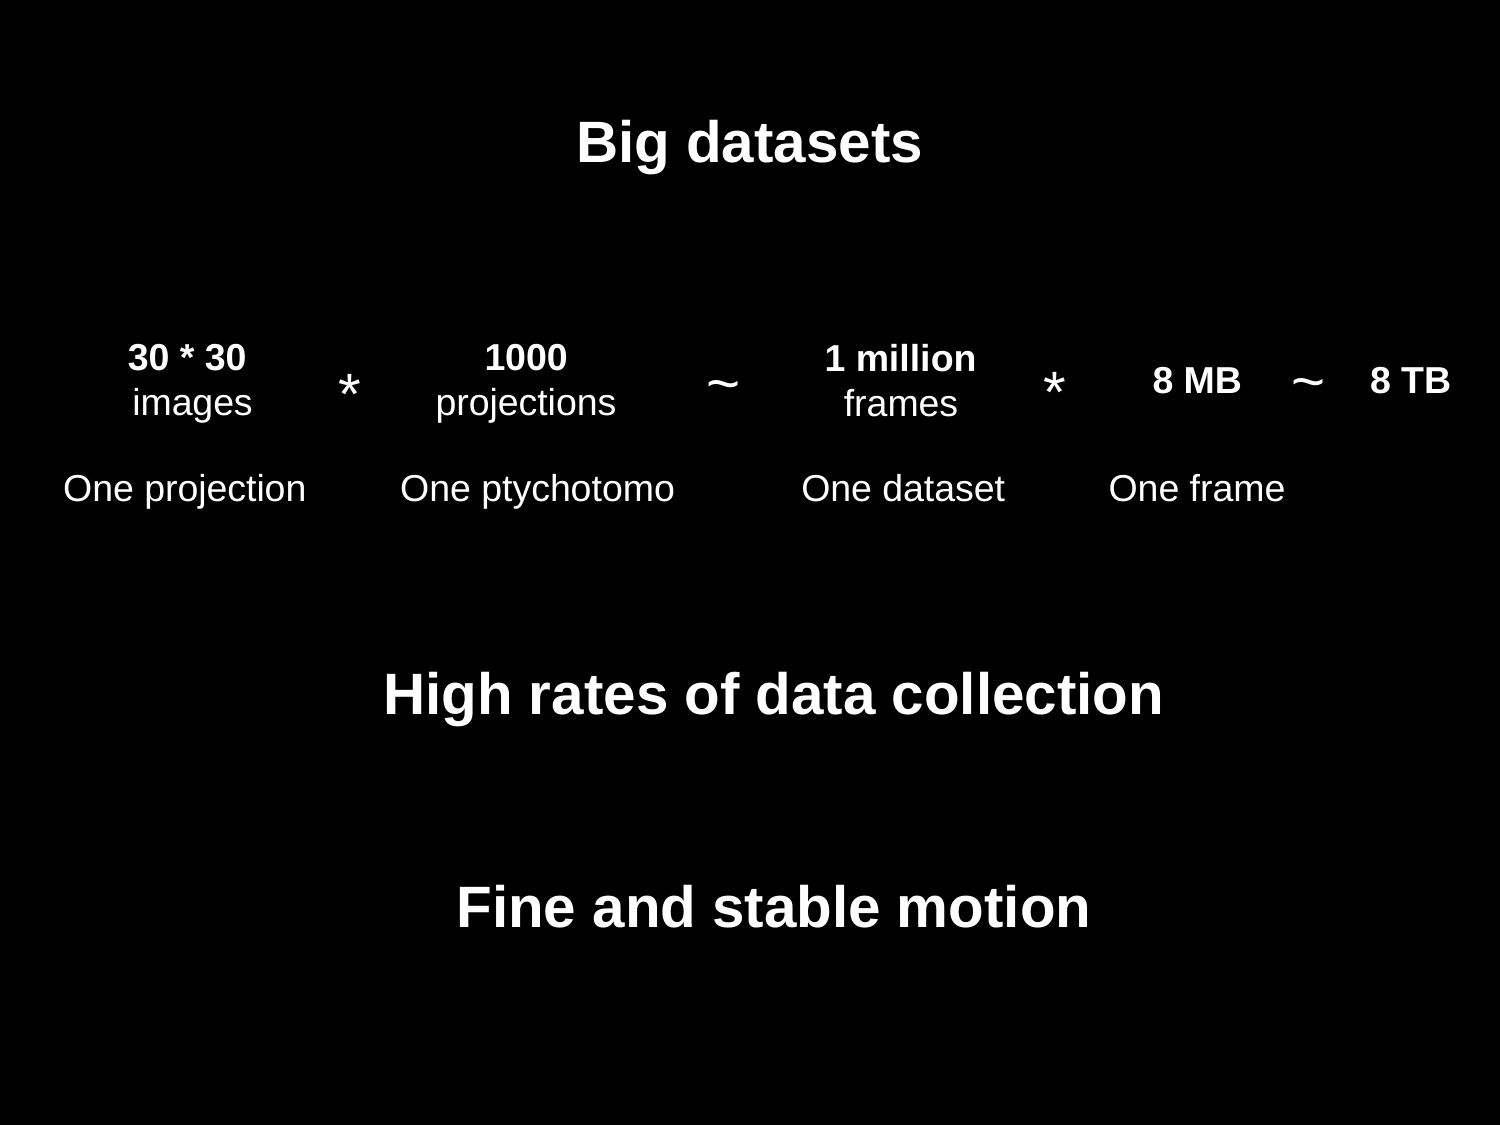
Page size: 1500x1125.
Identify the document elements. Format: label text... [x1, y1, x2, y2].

text_box * [1029, 346, 1082, 432]
text_box One frame [1093, 456, 1301, 516]
text_box Fine and stable motion [99, 810, 1450, 998]
text_box 1000 projections [420, 325, 632, 431]
text_box One dataset [786, 456, 1021, 516]
text_box ~ [1276, 335, 1341, 421]
text_box 30 * 30 images [113, 325, 272, 431]
text_box ~ [692, 338, 756, 423]
text_box High rates of data collection [99, 597, 1450, 786]
title Big datasets [75, 45, 1425, 233]
text_box 1 million frames [809, 326, 992, 432]
text_box * [323, 348, 377, 434]
text_box 8 MB [1137, 348, 1258, 409]
text_box One projection [48, 456, 322, 516]
text_box 8 TB [1355, 348, 1467, 409]
text_box One ptychotomo [385, 456, 690, 516]
